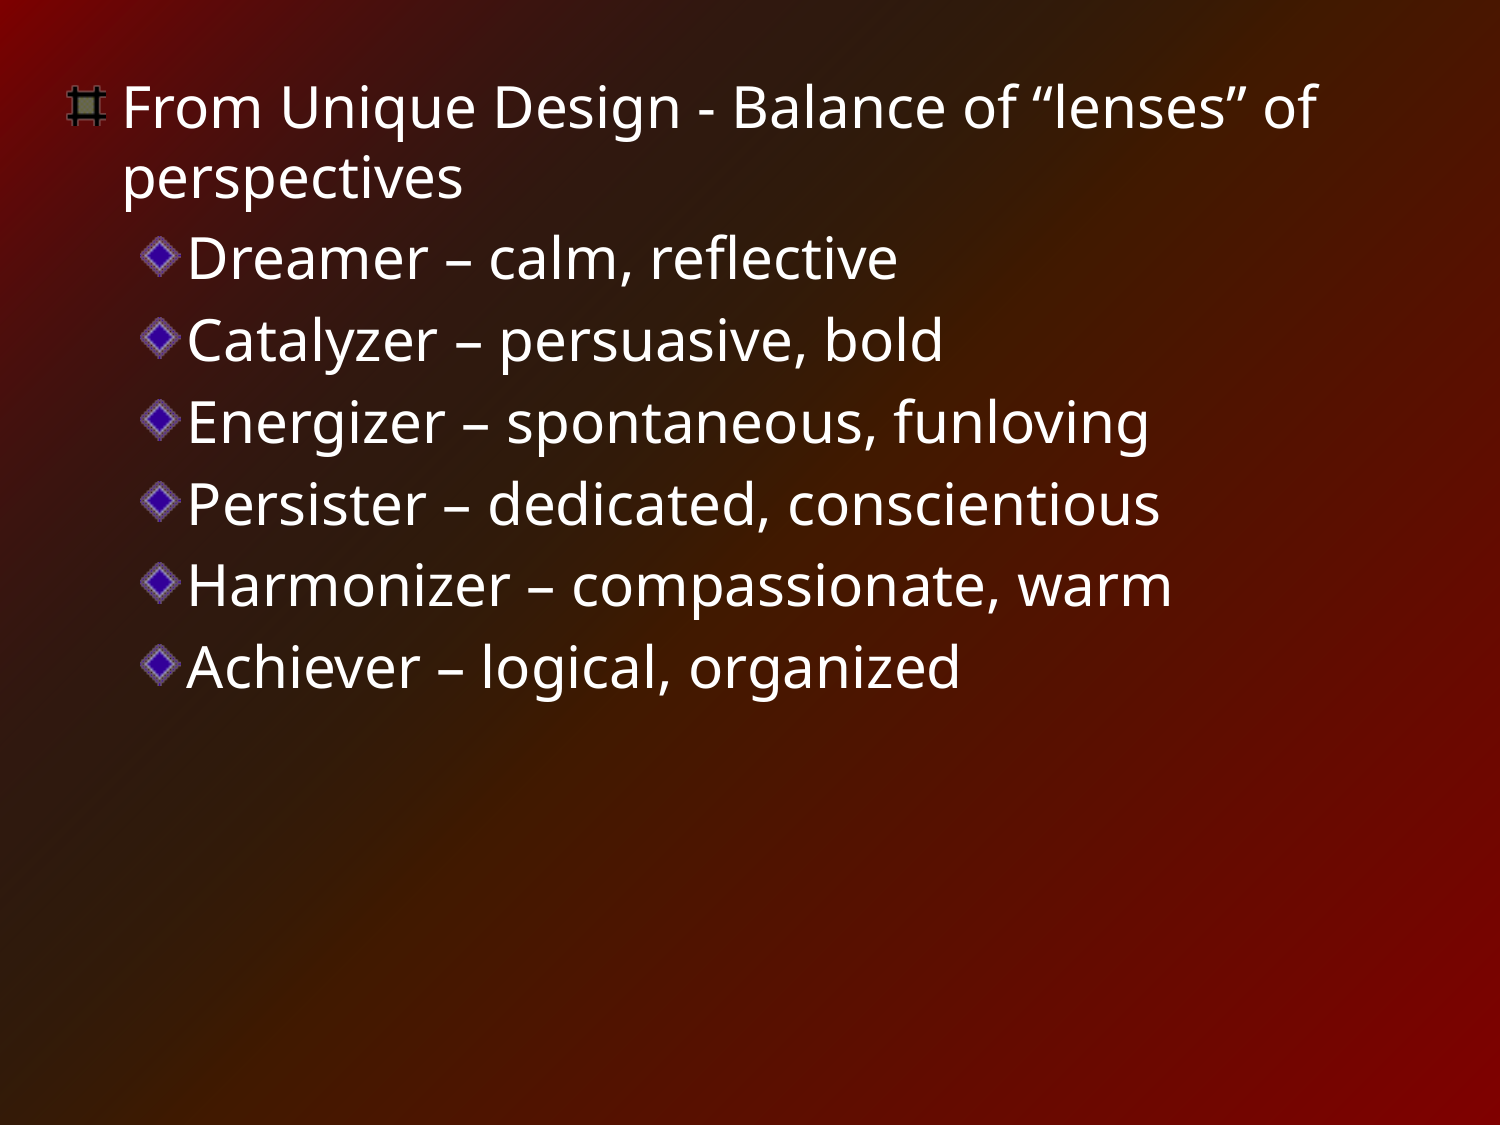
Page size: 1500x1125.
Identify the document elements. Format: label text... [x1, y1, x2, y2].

picture [140, 562, 181, 604]
picture [140, 236, 181, 277]
picture [140, 644, 181, 686]
picture [140, 317, 181, 359]
picture [140, 399, 181, 441]
list From Unique Design - Balance of “lenses” of perspectives Dreamer – calm, reflective Catalyzer – persuasive, bold Energizer – spontaneous, funloving Persister – dedicated, conscientious Harmonizer – compassionate, warm Achiever – logical, organized [50, 62, 1450, 1075]
picture [140, 481, 181, 522]
picture [65, 84, 106, 126]
